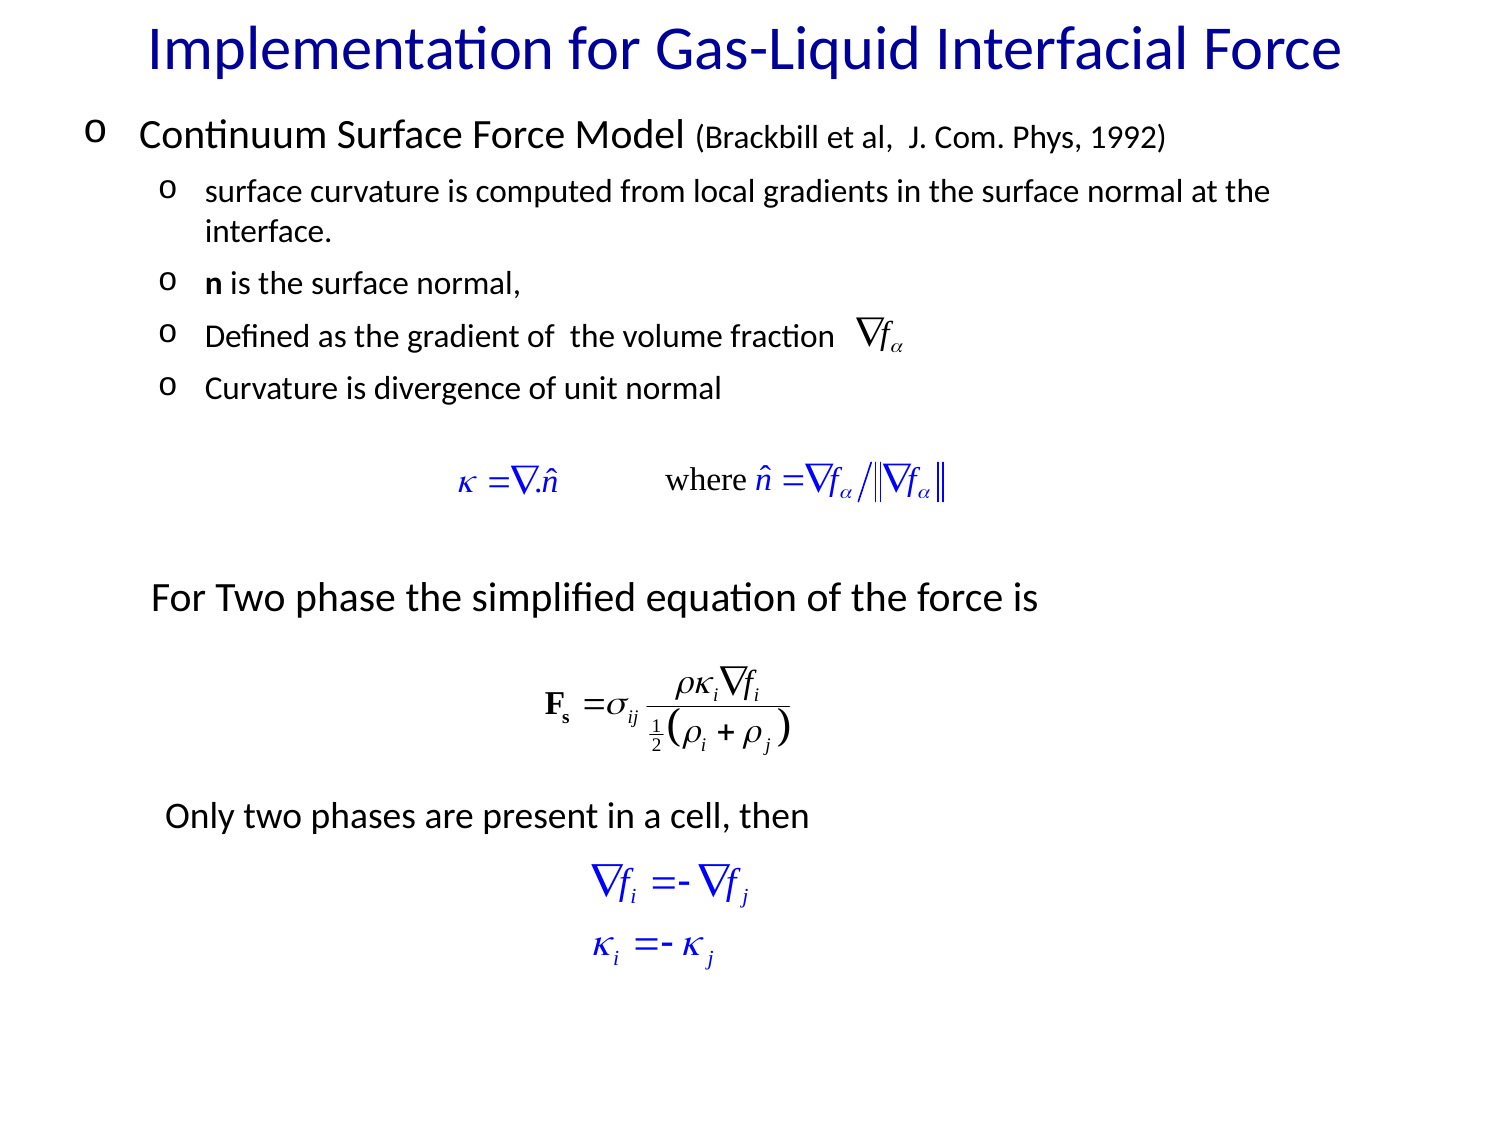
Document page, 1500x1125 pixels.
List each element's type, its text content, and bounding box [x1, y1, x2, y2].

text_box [541, 662, 794, 763]
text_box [660, 456, 950, 507]
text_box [588, 860, 754, 975]
text_box Continuum Surface Force Model (Brackbill et al, J. Com. Phys, 1992) surface curvature is computed from local gradients in the surface normal at the interface. n is the surface normal, Defined as the gradient of the volume fraction Curvature is divergence of unit normal [67, 99, 1410, 318]
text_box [454, 463, 562, 500]
text_box Implementation for Gas-Liquid Interfacial Force [26, 1, 1465, 100]
text_box For Two phase the simplified equation of the force is [136, 562, 1063, 634]
text_box Only two phases are present in a cell, then [149, 783, 974, 837]
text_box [853, 312, 909, 360]
